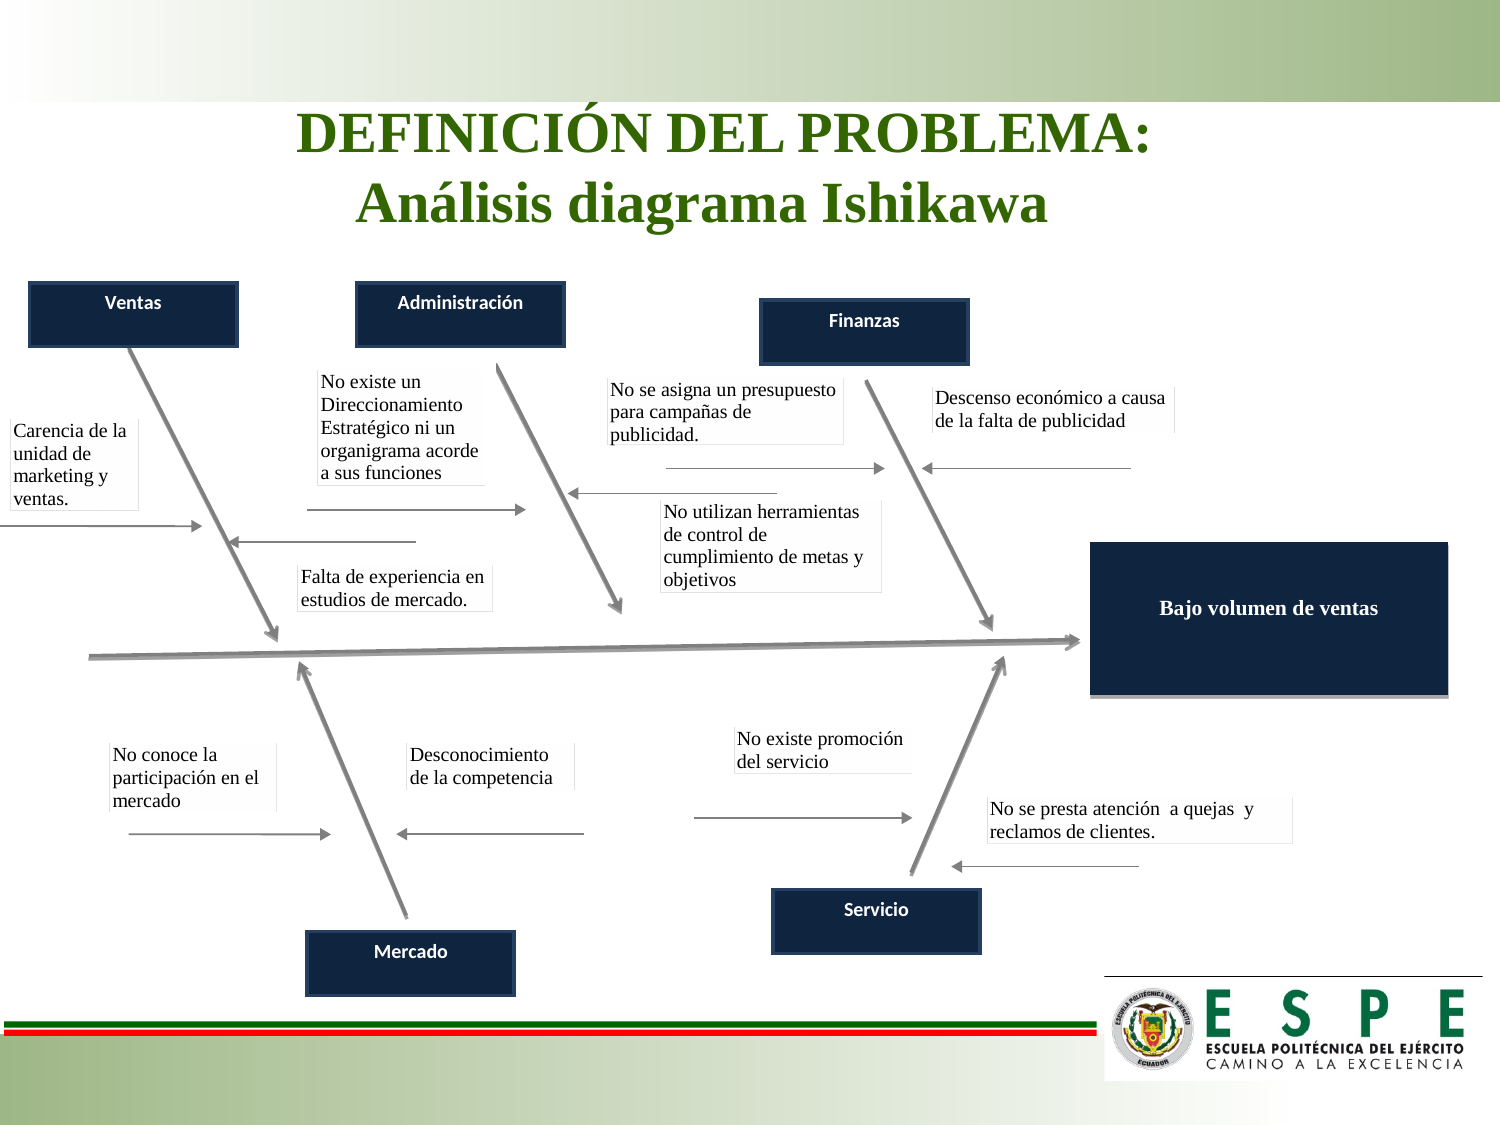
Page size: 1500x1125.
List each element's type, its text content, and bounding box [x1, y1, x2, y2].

text_box DEFINICIÓN DEL PROBLEMA: Análisis diagrama Ishikawa [78, 46, 1330, 235]
picture [0, 252, 1483, 1081]
